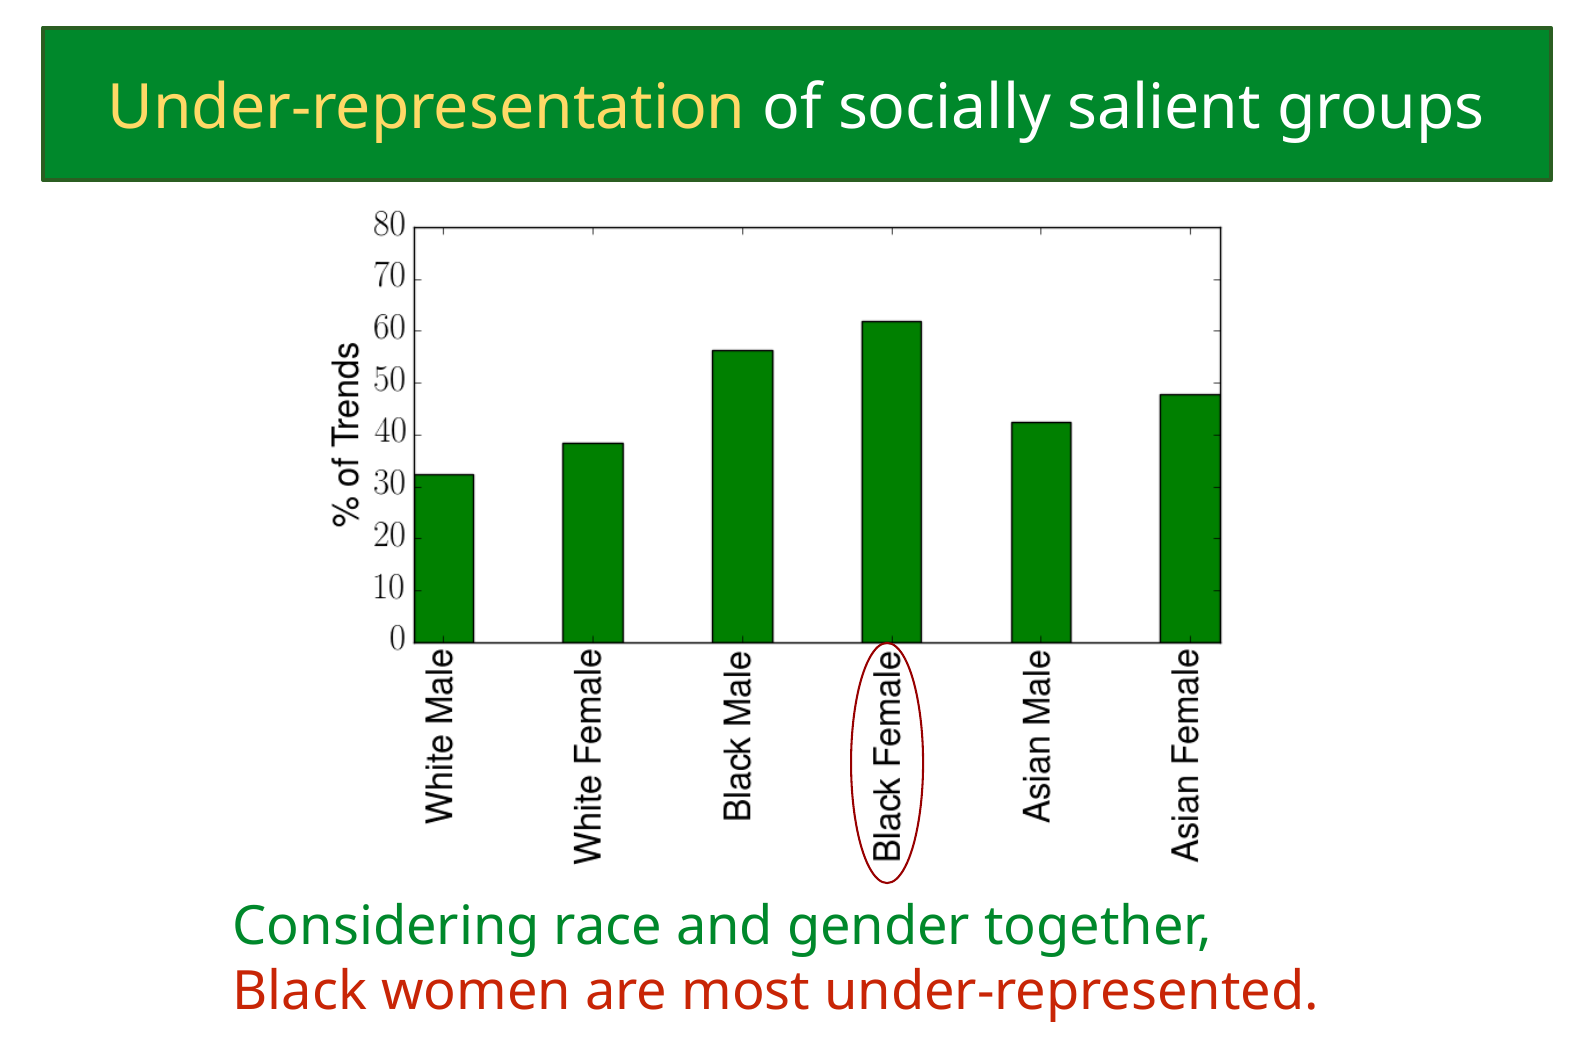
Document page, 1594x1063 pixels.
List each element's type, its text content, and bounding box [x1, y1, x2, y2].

list Considering race and gender together, Black women are most under-represented. [226, 884, 1368, 1038]
picture [313, 189, 1241, 886]
title Under-representation of socially salient groups [41, 26, 1553, 182]
